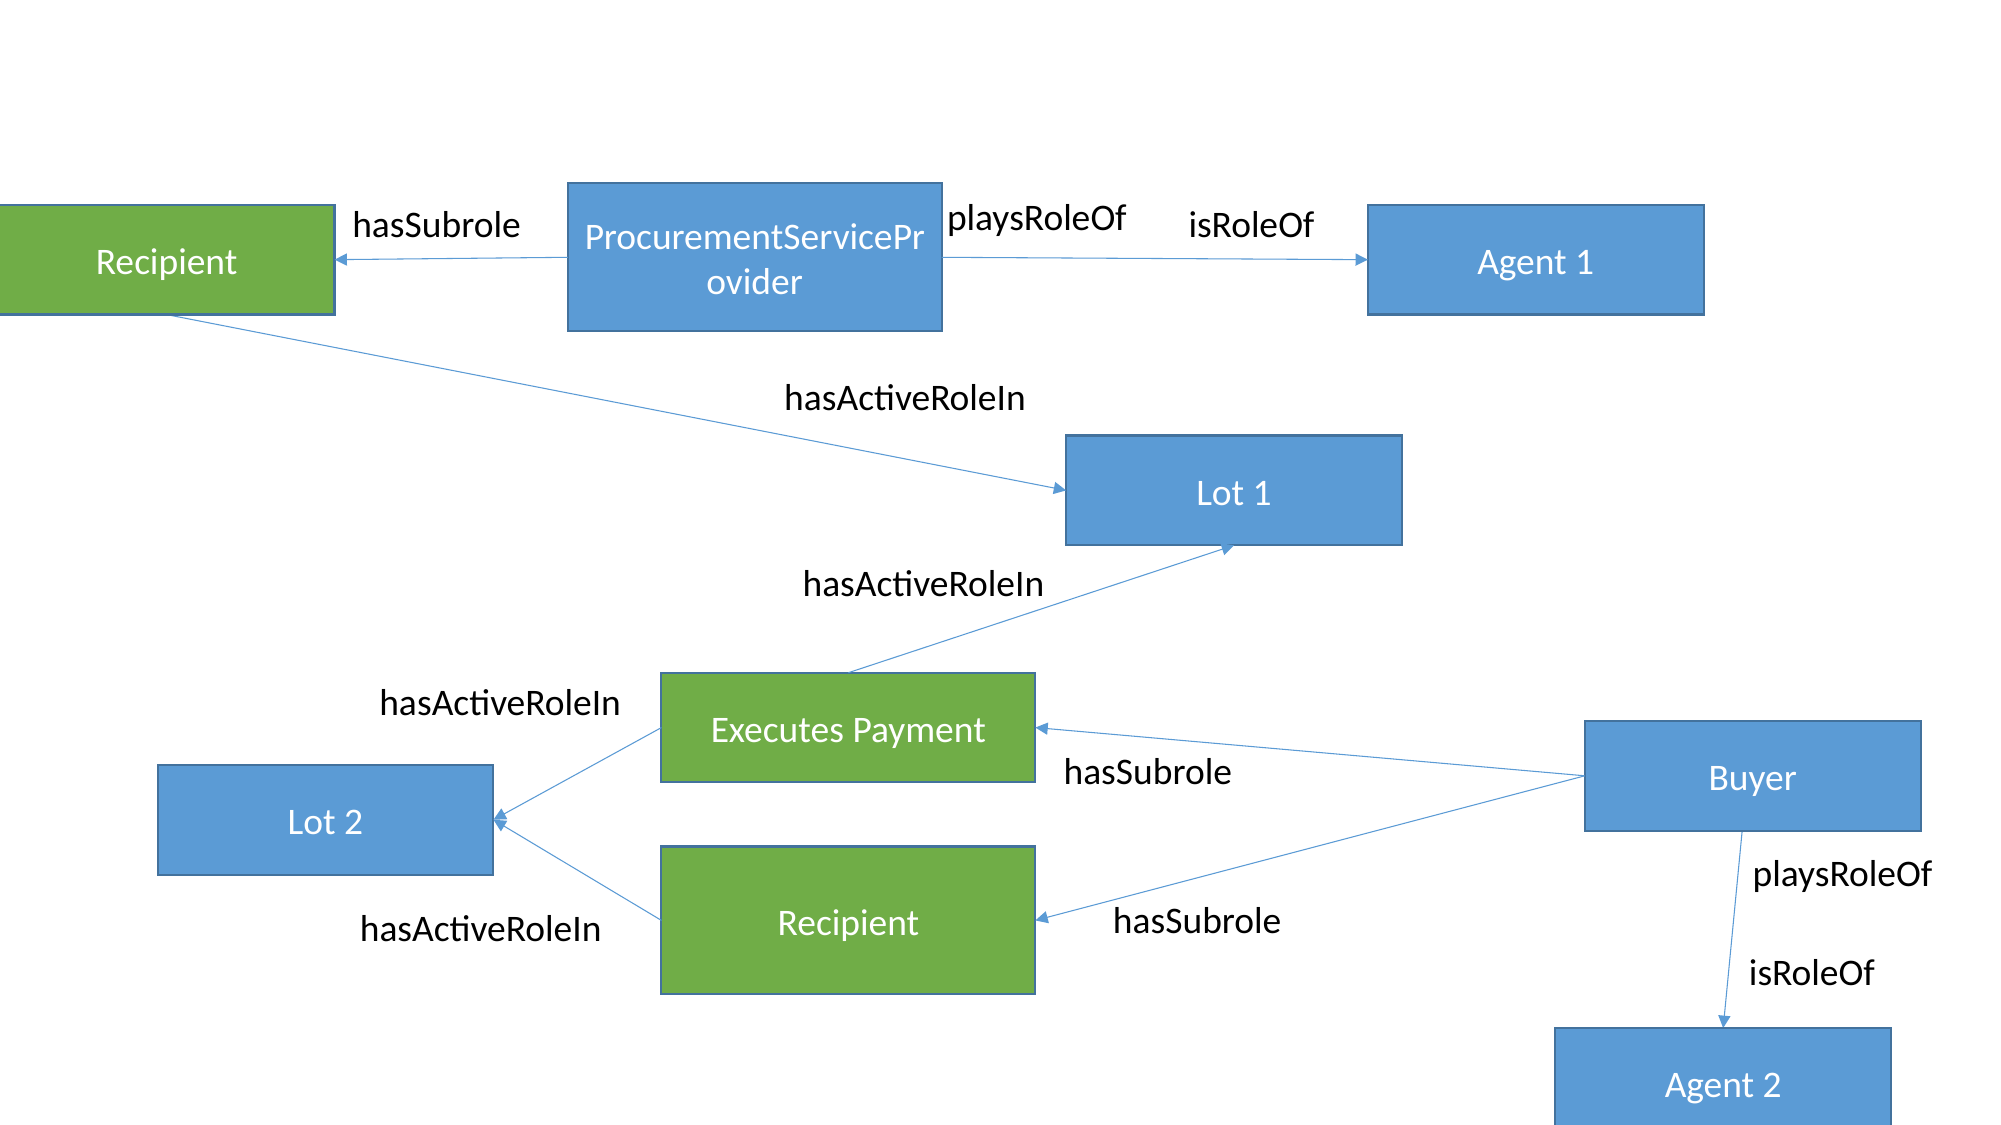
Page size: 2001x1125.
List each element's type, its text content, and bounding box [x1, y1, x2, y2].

text_box Recipient [660, 845, 1036, 995]
text_box hasActiveRoleIn [787, 551, 848, 612]
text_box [166, 314, 1067, 491]
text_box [1035, 727, 1585, 775]
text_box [493, 819, 662, 921]
text_box Recipient [0, 204, 336, 316]
text_box ProcurementServiceProvider [567, 182, 943, 314]
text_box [1723, 720, 1753, 1029]
text_box isRoleOf [1753, 940, 2000, 1001]
text_box Agent 2 [1554, 1027, 1892, 1125]
text_box Lot 2 [157, 764, 493, 876]
text_box hasSubrole [1098, 921, 1395, 949]
text_box playsRoleOf [1753, 841, 2000, 902]
text_box Lot 1 [1065, 434, 1403, 546]
text_box Buyer [1753, 720, 1922, 832]
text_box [848, 545, 1235, 673]
text_box Agent 1 [1367, 204, 1705, 316]
text_box Executes Payment [662, 672, 1036, 783]
text_box playsRoleOf [932, 185, 1230, 246]
text_box isRoleOf [1173, 192, 1471, 252]
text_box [493, 727, 662, 819]
text_box Buyer [1584, 720, 1723, 832]
text_box hasActiveRoleIn [345, 896, 642, 957]
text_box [1035, 775, 1585, 921]
text_box hasSubrole [337, 192, 635, 252]
text_box hasActiveRoleIn [364, 670, 662, 731]
